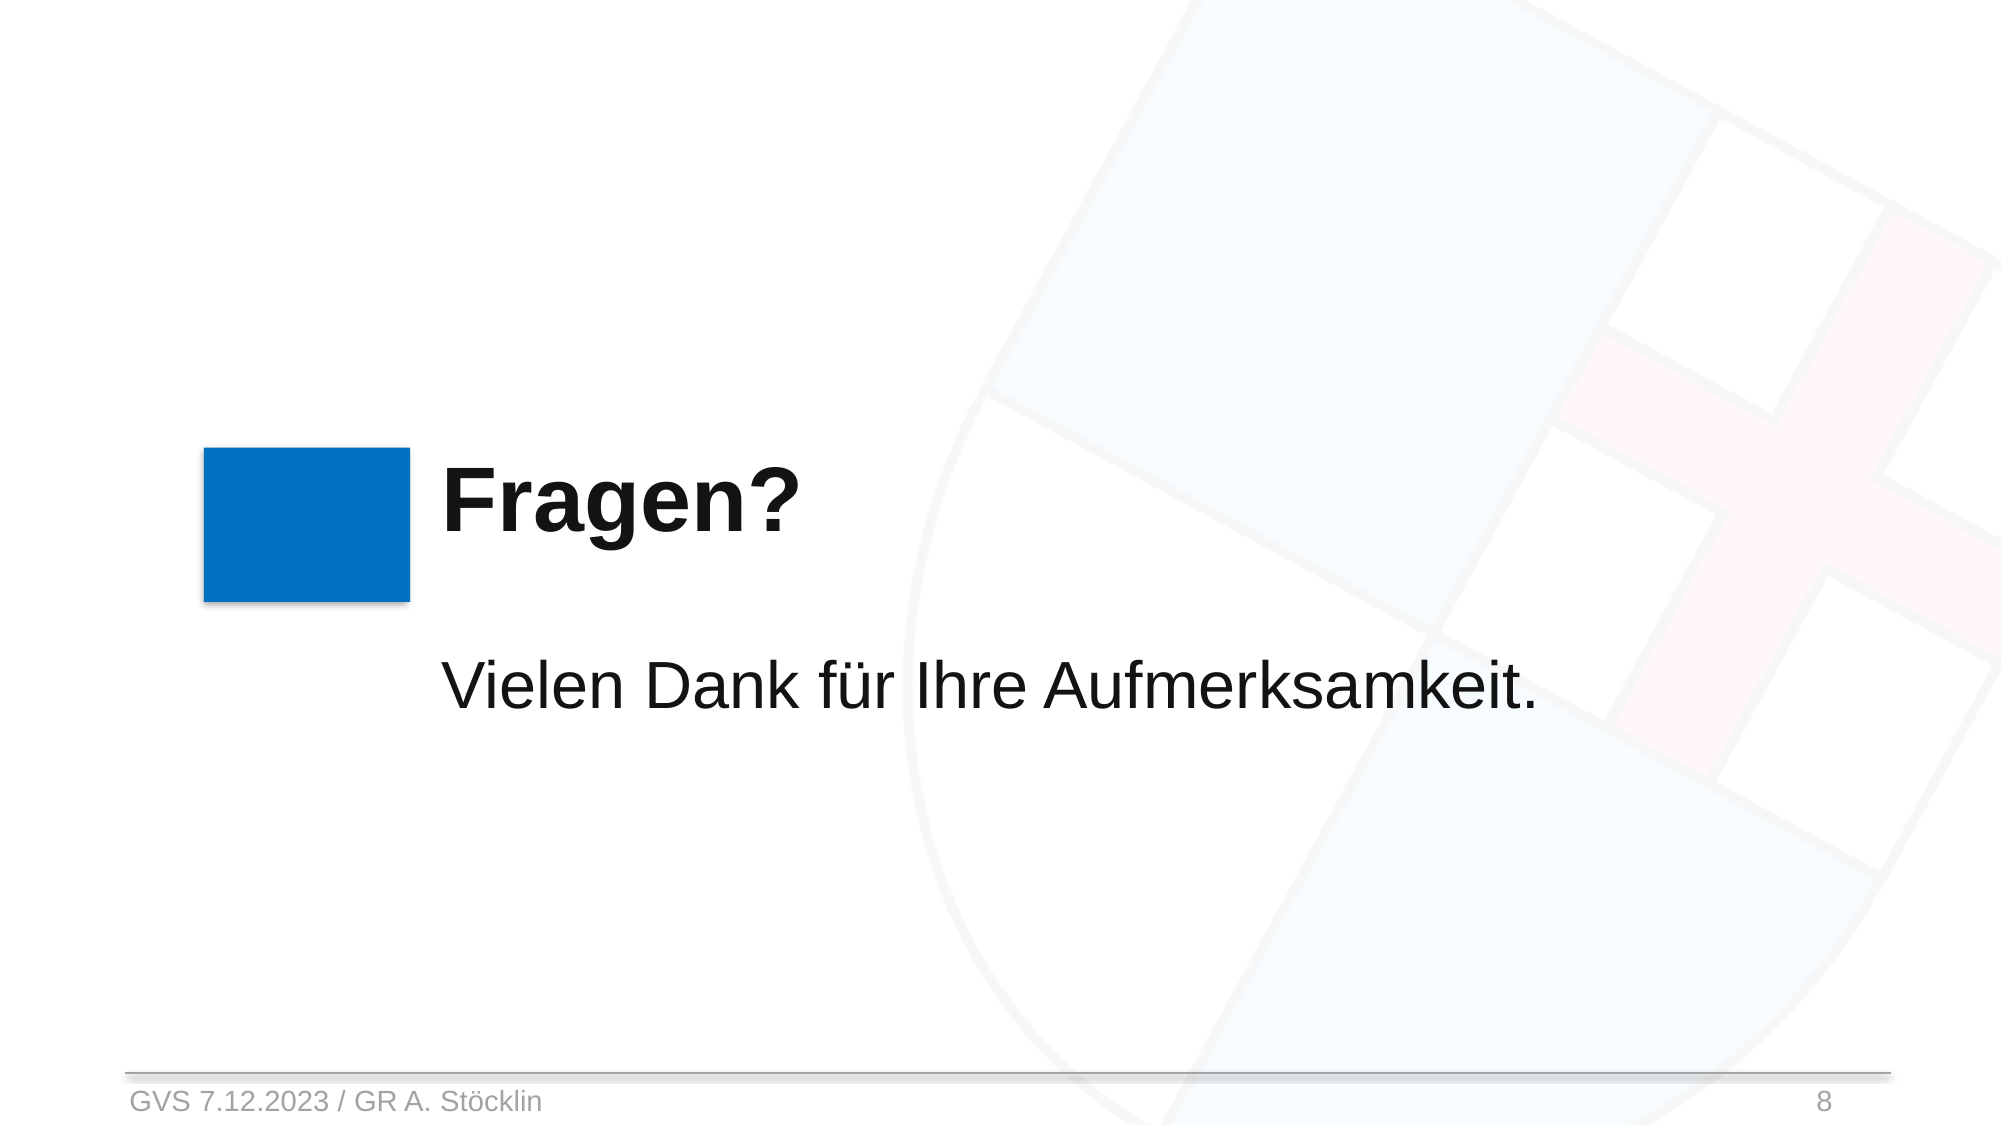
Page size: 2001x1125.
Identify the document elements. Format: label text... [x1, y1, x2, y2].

subtitle Vielen Dank für Ihre Aufmerksamkeit. [427, 634, 1870, 853]
text_box GVS 7.12.2023 / GR A. Stöcklin [114, 1075, 699, 1125]
title Fragen? [427, 432, 1870, 540]
